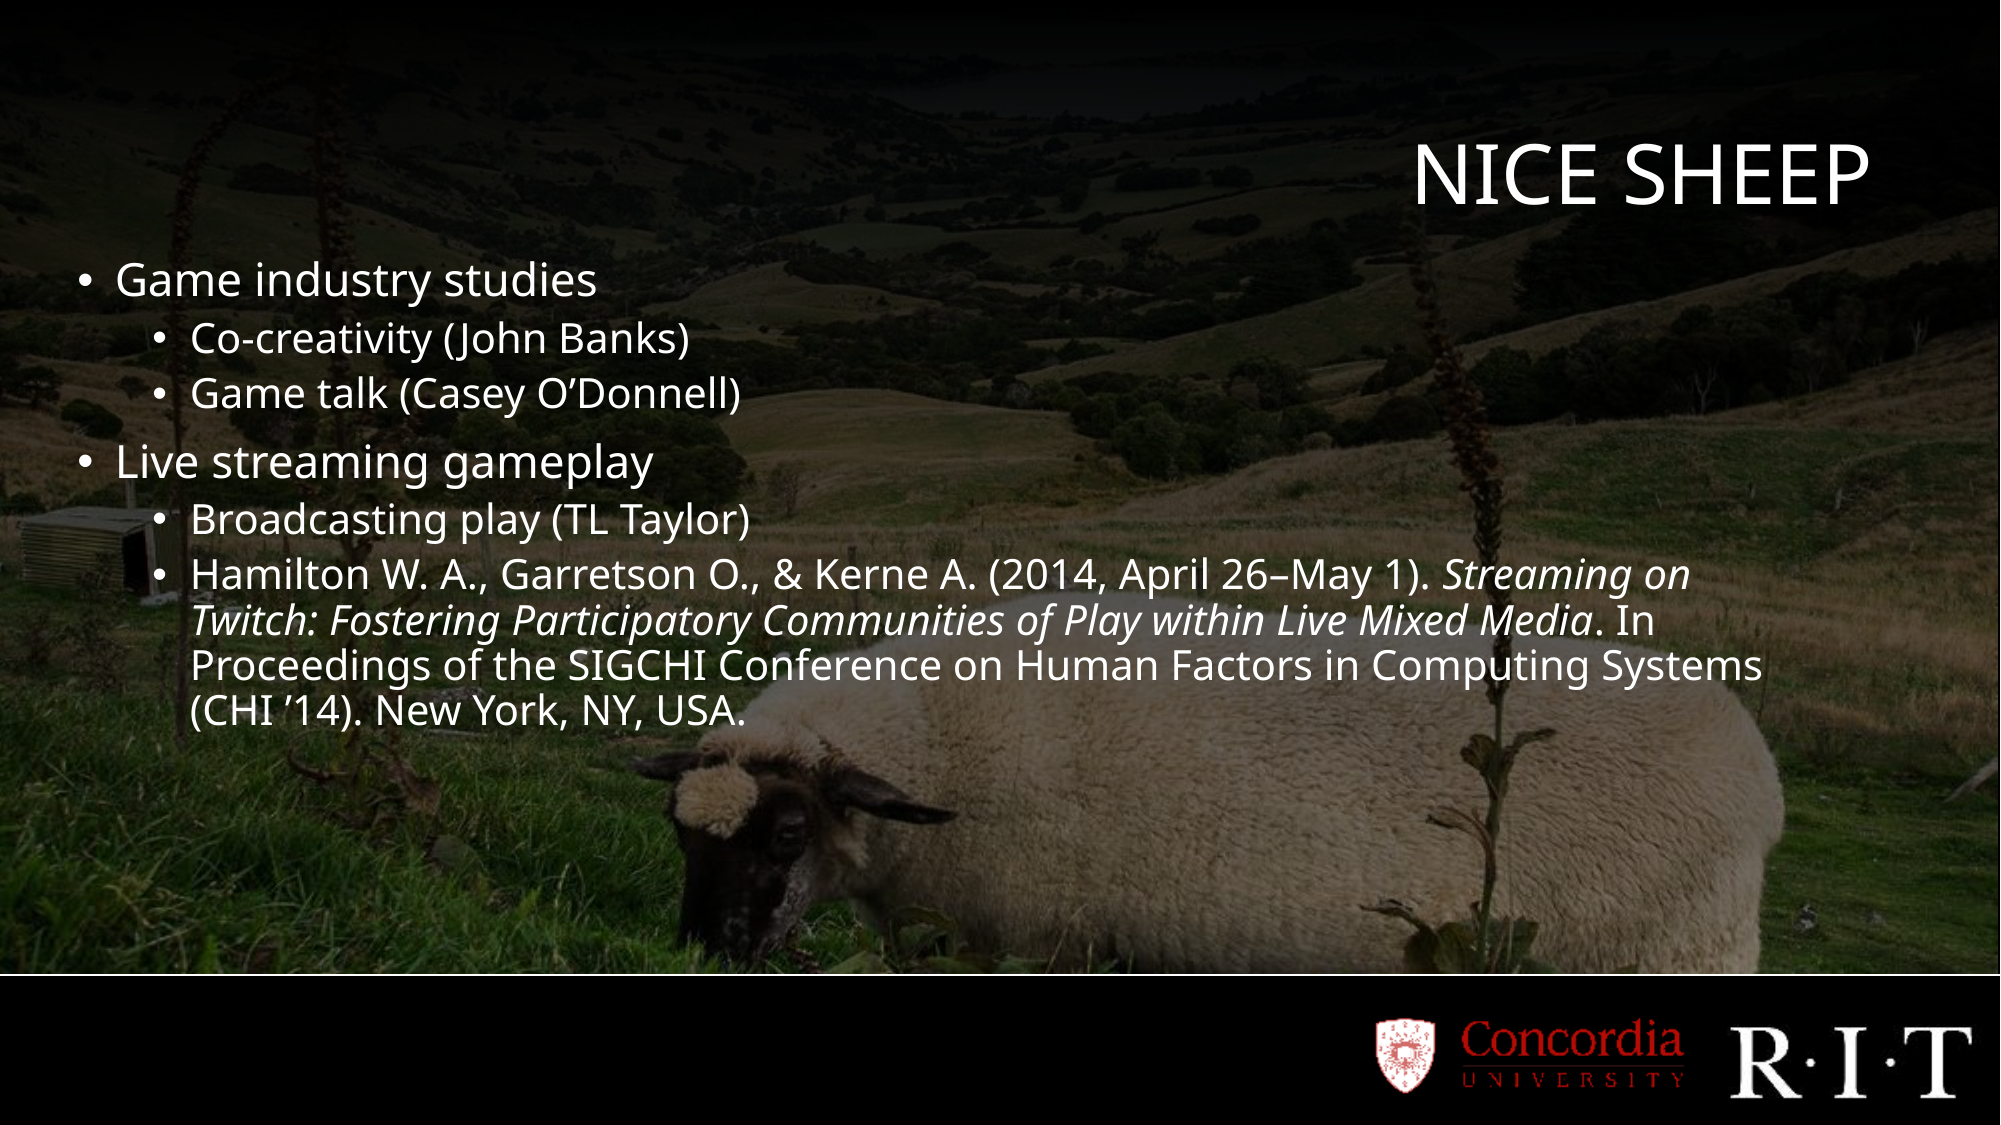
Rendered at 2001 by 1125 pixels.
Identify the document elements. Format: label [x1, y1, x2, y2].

picture [0, 0, 2000, 974]
picture [1715, 1012, 1988, 1114]
